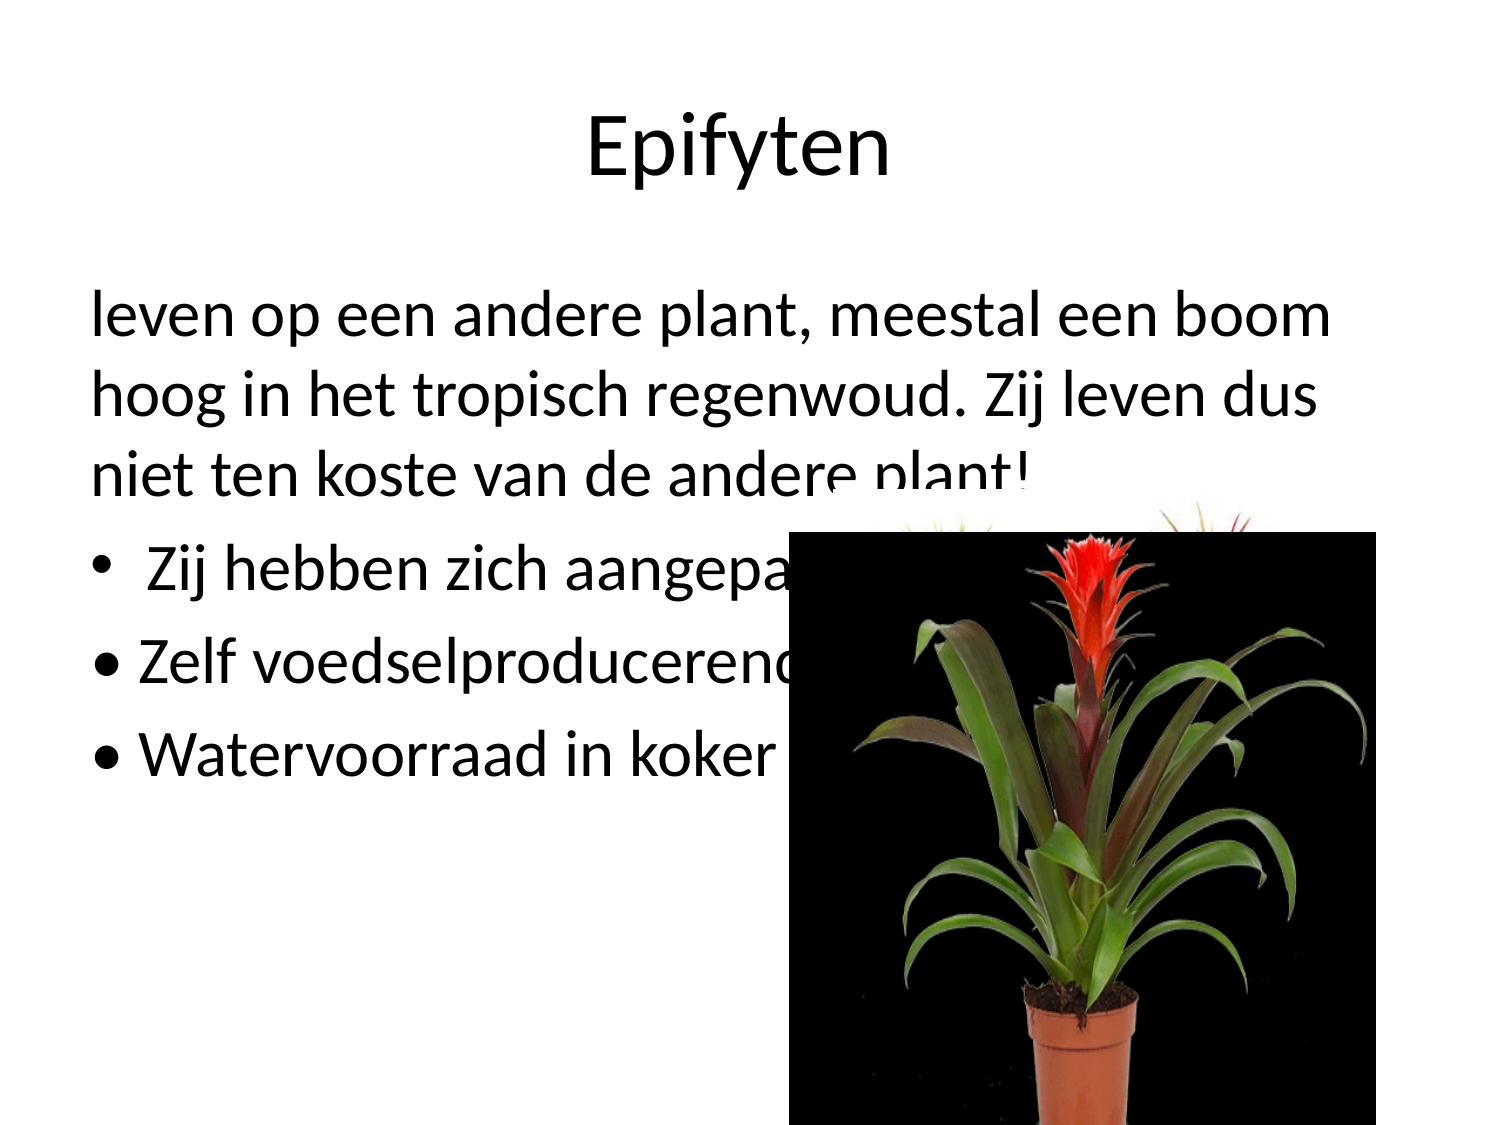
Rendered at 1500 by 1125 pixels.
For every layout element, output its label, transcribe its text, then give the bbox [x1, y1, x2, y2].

picture [788, 488, 1376, 1125]
list leven op een andere plant, meestal een boom hoog in het tropisch regenwoud. Zij leven dus niet ten koste van de andere plant! Zij hebben zich aangepast door: • Zelf voedselproducerend te zijn • Watervoorraad in koker of beker [75, 262, 1425, 1005]
title Epifyten [75, 45, 1425, 233]
